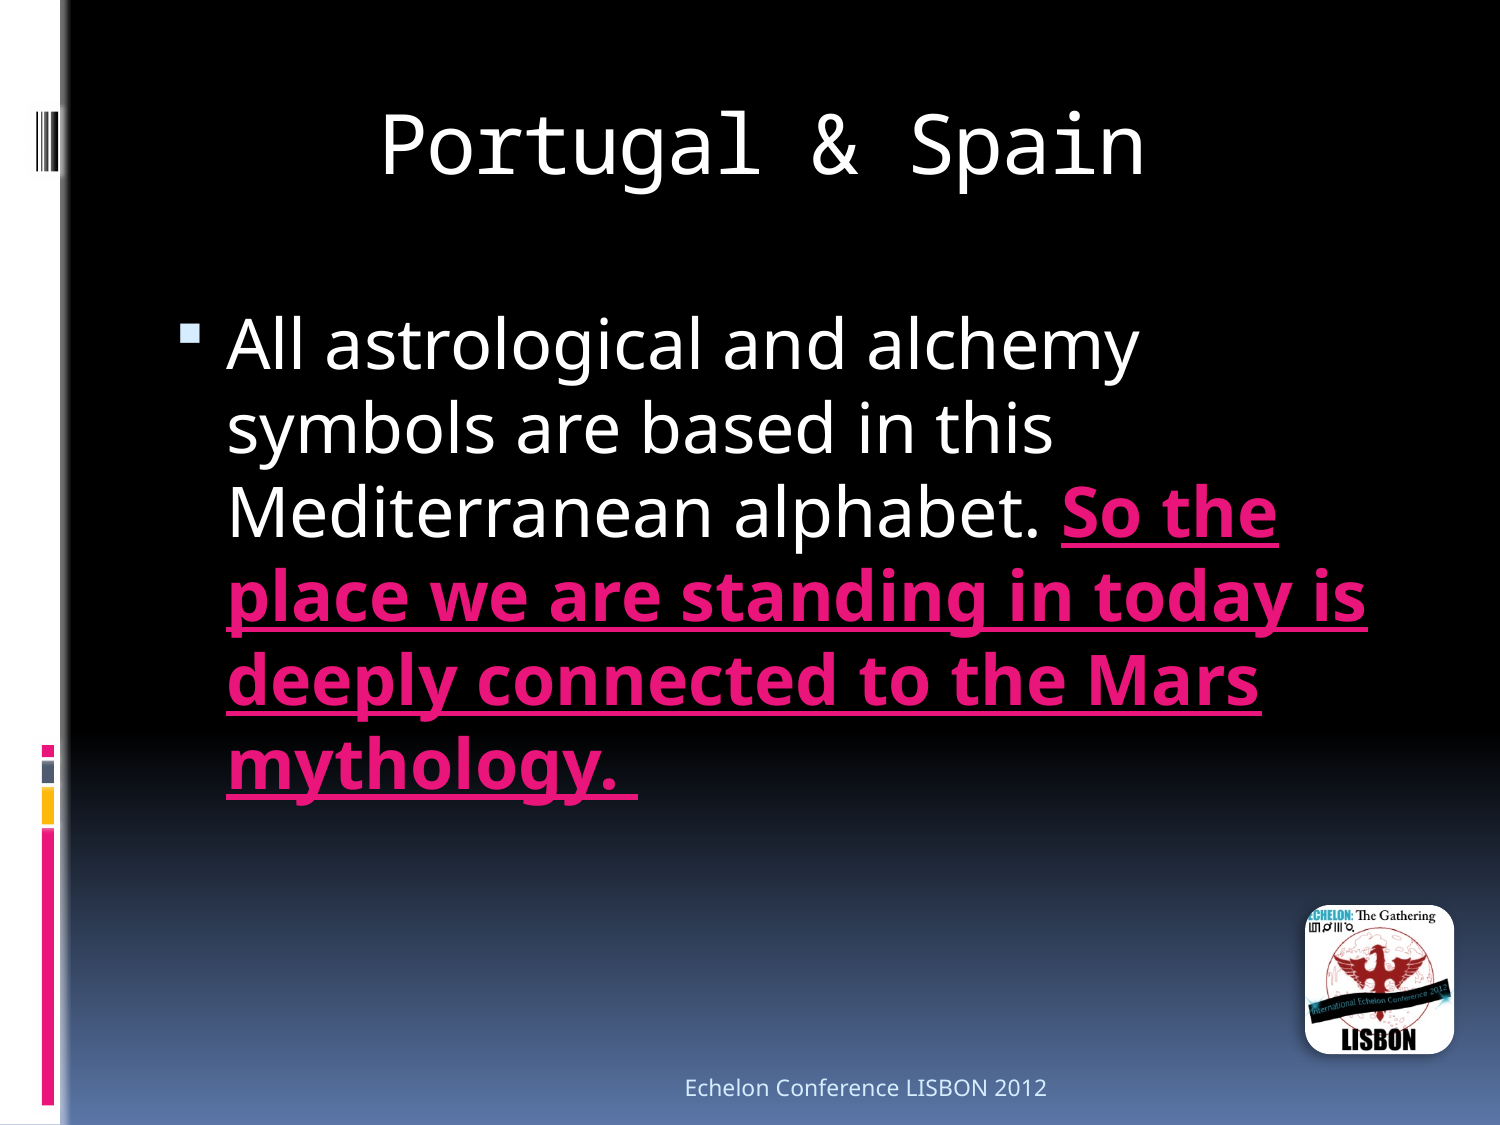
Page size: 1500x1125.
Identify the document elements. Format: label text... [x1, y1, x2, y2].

picture [1304, 904, 1455, 1055]
list All astrological and alchemy symbols are based in this Mediterranean alphabet. So the place we are standing in today is deeply connected to the Mars mythology. [150, 292, 1425, 811]
footer Echelon Conference LISBON 2012 [150, 1052, 1063, 1113]
title Portugal & Spain [150, 83, 1425, 234]
